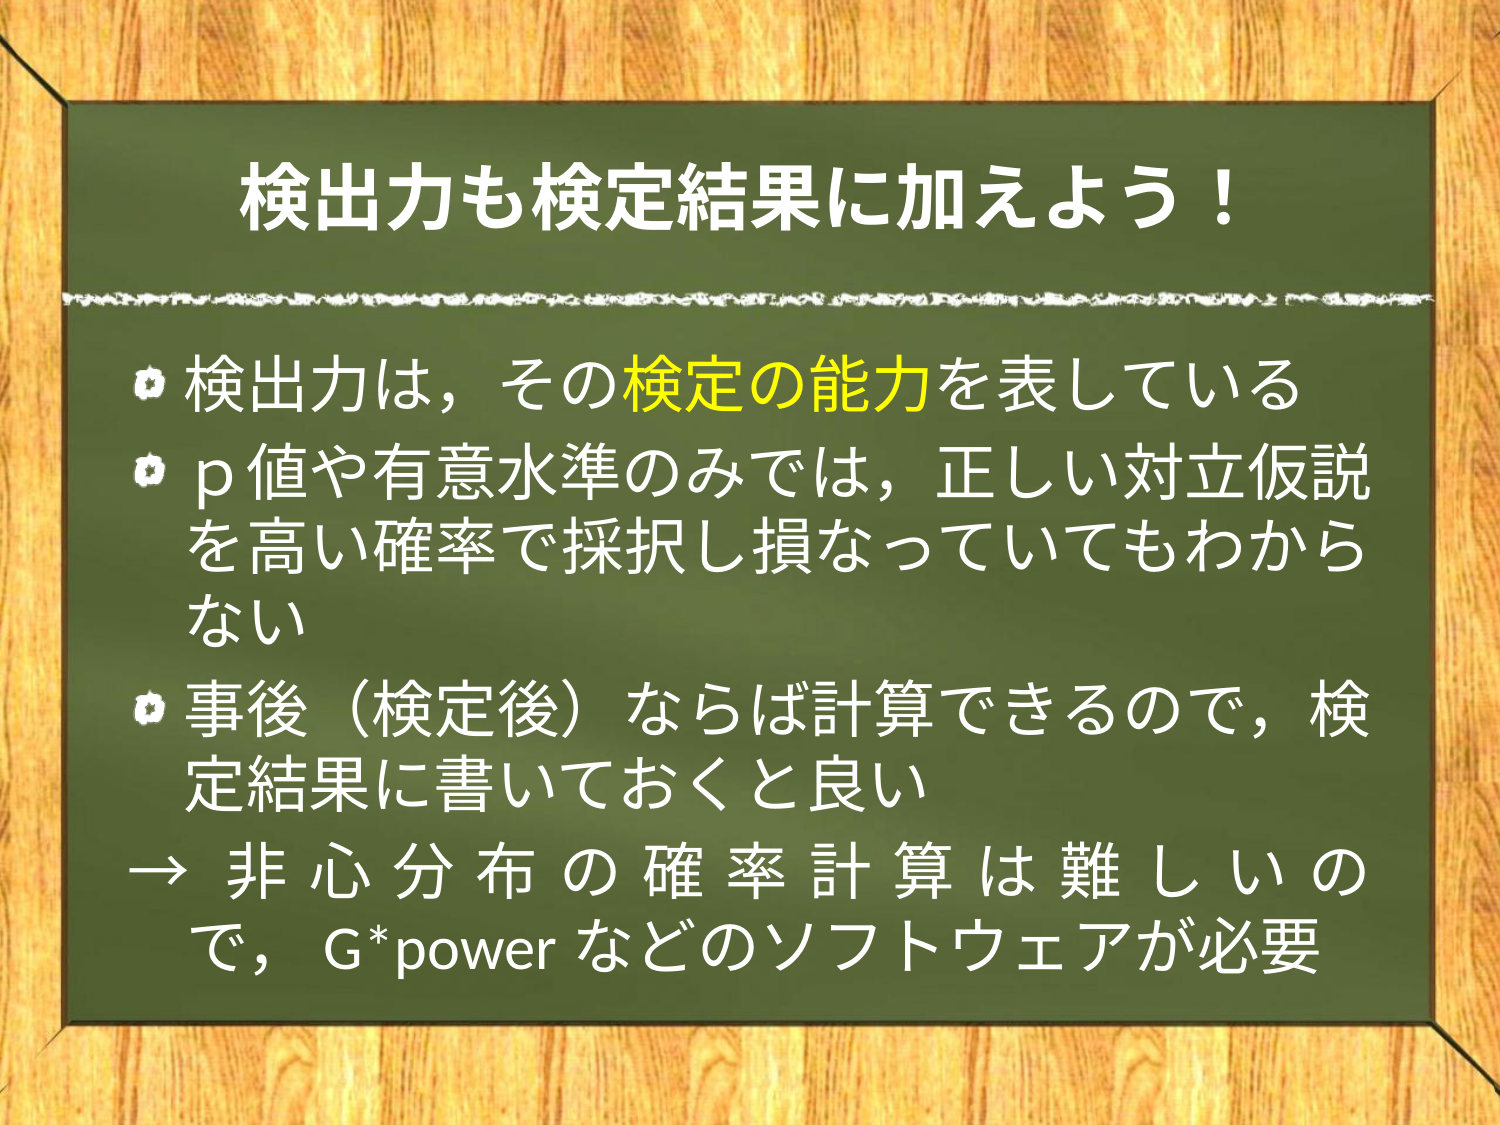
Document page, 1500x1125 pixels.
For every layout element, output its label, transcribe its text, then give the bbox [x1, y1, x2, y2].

title 検出力も検定結果に加えよう！ [162, 101, 1338, 290]
picture [0, 0, 1500, 1125]
list 検出力は，その検定の能力を表している ｐ値や有意水準のみでは，正しい対立仮説を高い確率で採択し損なっていてもわからない 事後（検定後）ならば計算できるので，検定結果に書いておくと良い →非心分布の確率計算は難しいので，G*powerなどのソフトウェアが必要 [112, 337, 1388, 1013]
